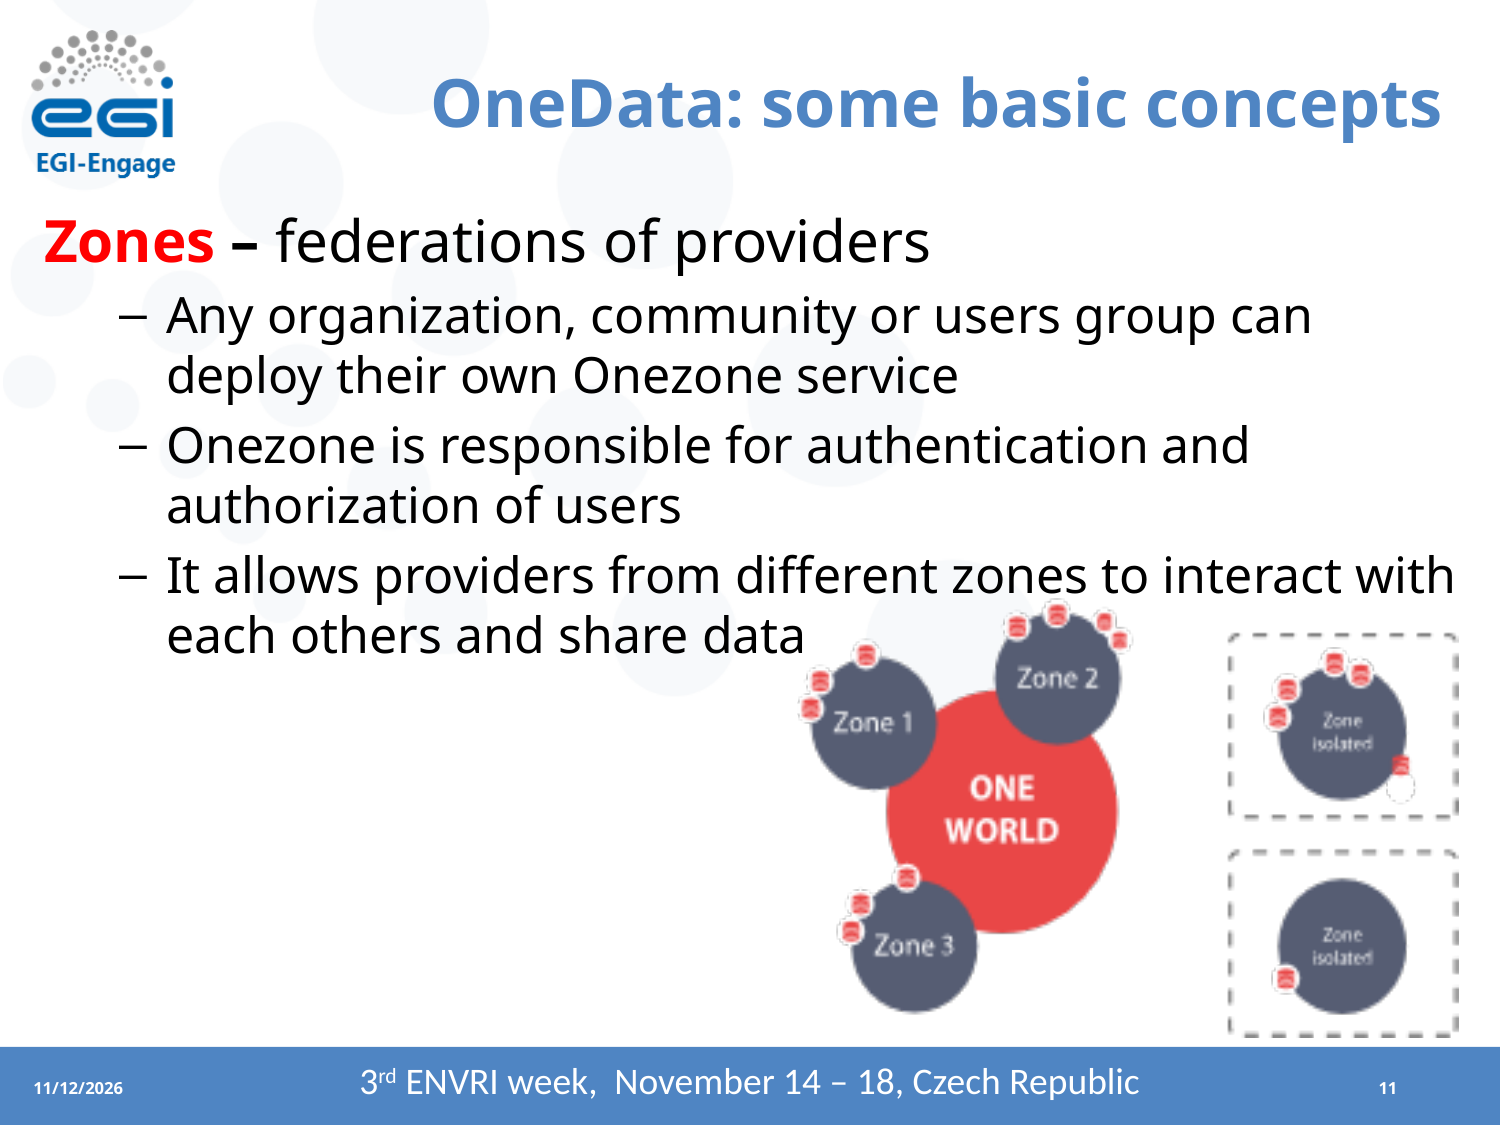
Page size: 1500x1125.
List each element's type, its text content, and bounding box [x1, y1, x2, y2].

picture [3, 0, 1076, 772]
title OneData: some basic concepts [253, 30, 1459, 171]
list Zones – federations of providers Any organization, community or users group can deploy their own Onezone service Onezone is responsible for authentication and authorization of users It allows providers from different zones to interact with each others and share data [29, 196, 1483, 988]
picture [796, 597, 1459, 1039]
text_box 3rd ENVRI week, November 14 – 18, Czech Republic [194, 1049, 1306, 1110]
